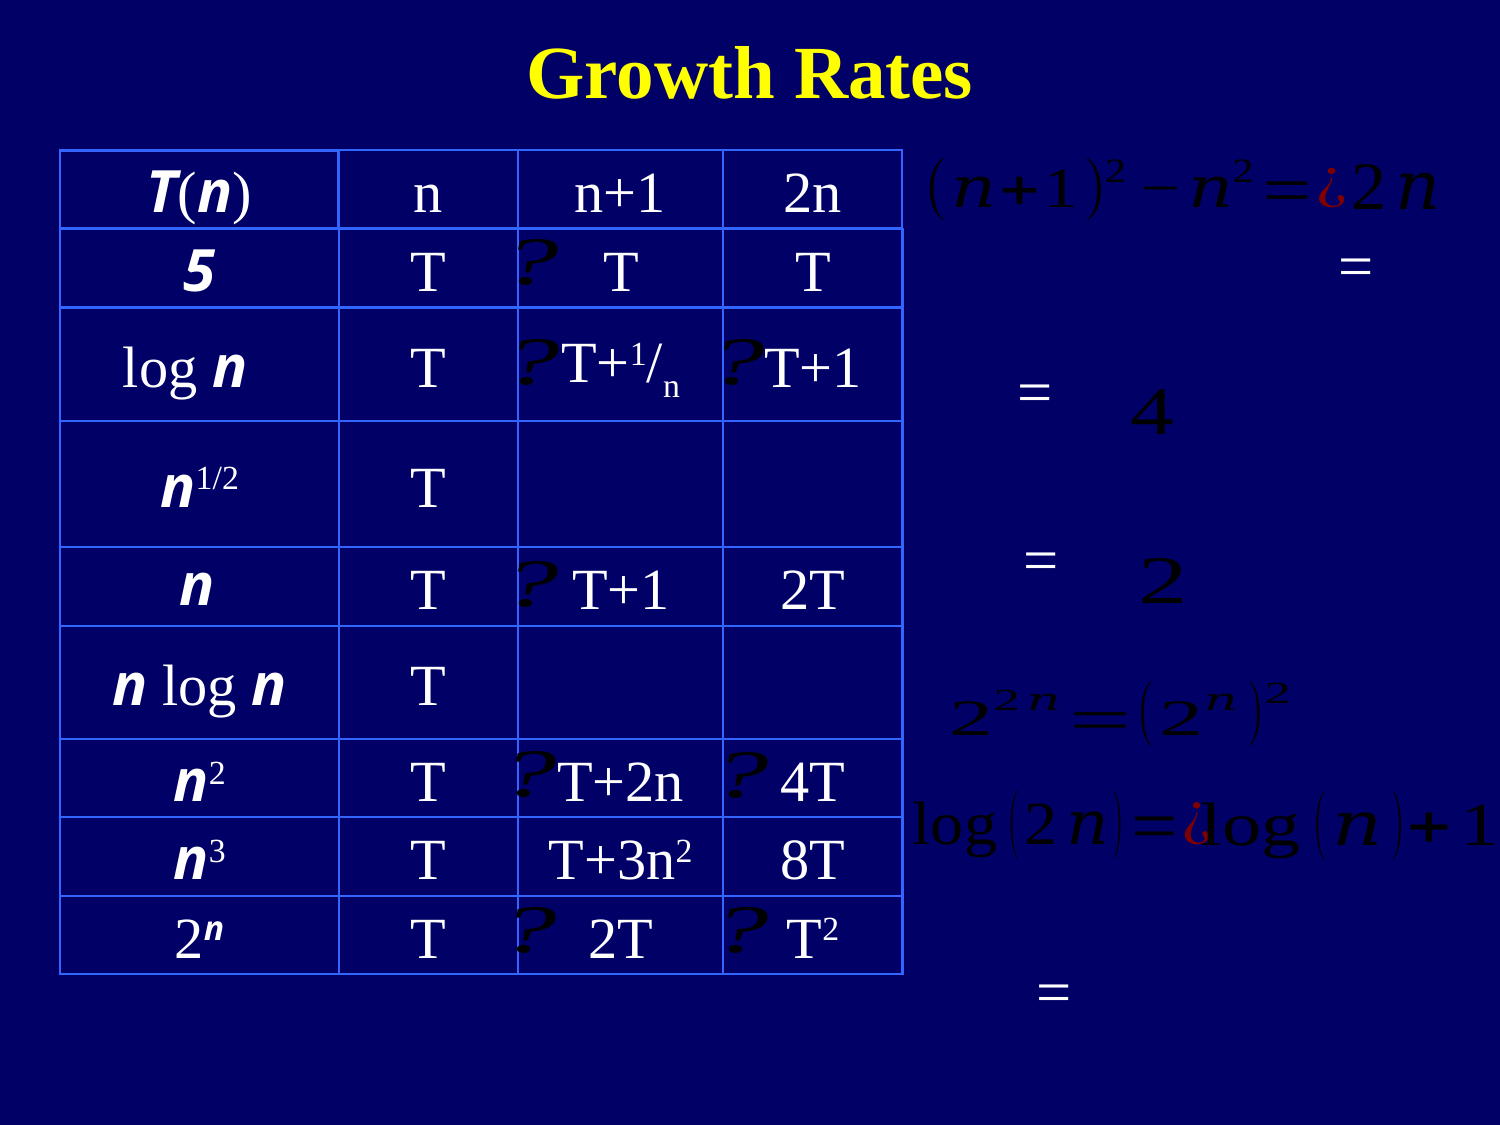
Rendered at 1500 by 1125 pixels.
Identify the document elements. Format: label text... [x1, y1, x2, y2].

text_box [517, 307, 721, 419]
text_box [517, 738, 722, 815]
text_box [517, 625, 722, 737]
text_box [338, 625, 516, 737]
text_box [338, 228, 516, 305]
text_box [723, 420, 903, 546]
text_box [723, 307, 903, 420]
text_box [60, 237, 333, 306]
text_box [60, 895, 337, 975]
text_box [60, 547, 336, 625]
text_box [338, 420, 516, 545]
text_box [517, 228, 722, 305]
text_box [723, 895, 903, 975]
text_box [723, 547, 903, 625]
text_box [59, 149, 339, 229]
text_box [338, 307, 515, 419]
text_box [723, 625, 903, 738]
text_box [338, 547, 515, 624]
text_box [60, 307, 336, 420]
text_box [60, 738, 337, 816]
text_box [338, 895, 516, 975]
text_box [517, 817, 721, 894]
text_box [723, 817, 903, 895]
text_box [517, 149, 722, 227]
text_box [517, 420, 722, 545]
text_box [338, 817, 515, 894]
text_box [338, 738, 516, 815]
text_box [722, 149, 902, 228]
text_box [723, 738, 903, 816]
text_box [60, 420, 337, 546]
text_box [517, 895, 722, 975]
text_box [60, 817, 336, 895]
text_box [60, 625, 337, 738]
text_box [723, 228, 903, 306]
title Growth Rates [112, 0, 1388, 163]
text_box [341, 149, 517, 227]
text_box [517, 547, 721, 624]
